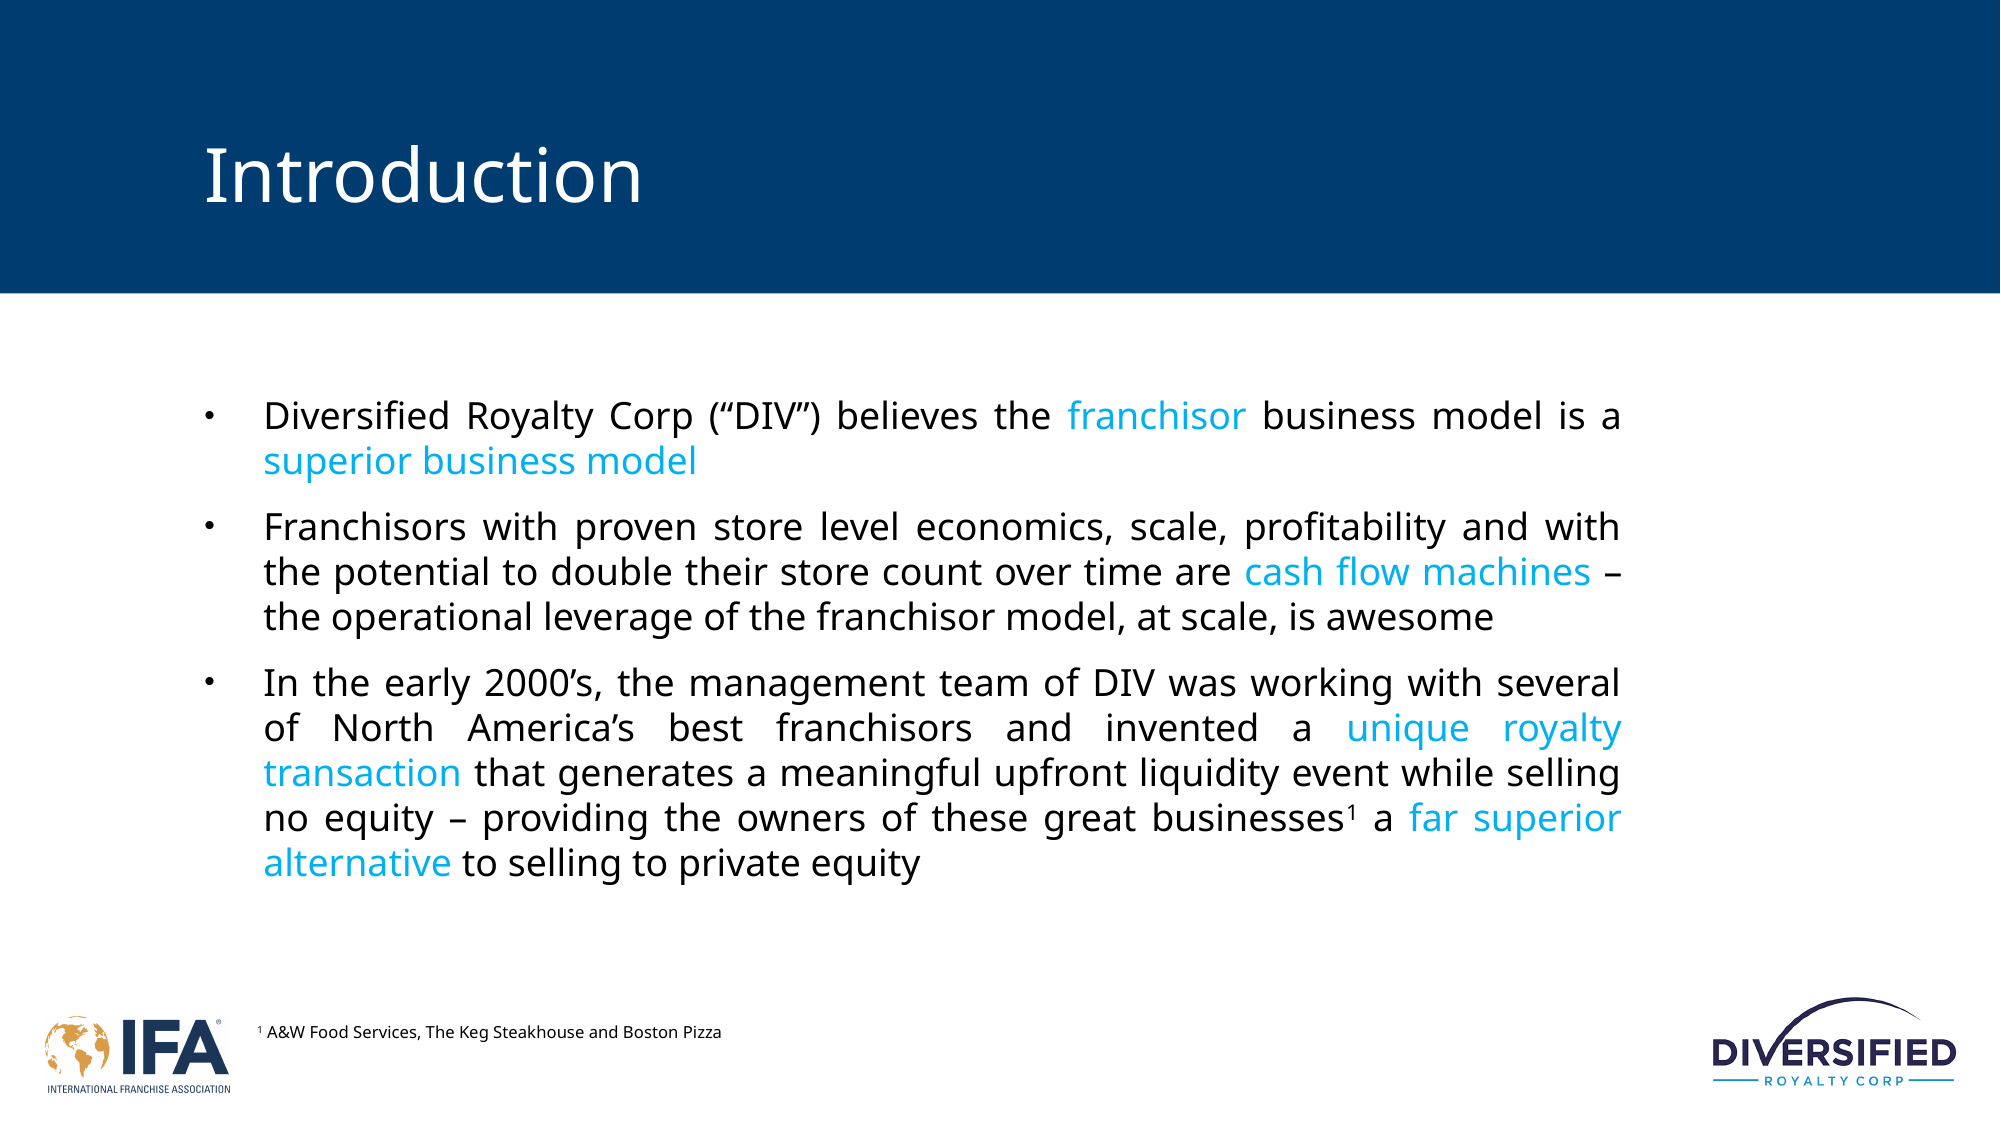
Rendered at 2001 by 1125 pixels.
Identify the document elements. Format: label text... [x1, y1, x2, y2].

list Diversified Royalty Corp (“DIV”) believes the franchisor business model is a superior business model Franchisors with proven store level economics, scale, profitability and with the potential to double their store count over time are cash flow machines – the operational leverage of the franchisor model, at scale, is awesome In the early 2000’s, the management team of DIV was working with several of North America’s best franchisors and invented a unique royalty transaction that generates a meaningful upfront liquidity event while selling no equity – providing the owners of these great businesses1 a far superior alternative to selling to private equity [189, 384, 1638, 941]
picture [45, 1016, 230, 1093]
text_box 1 A&W Food Services, The Keg Steakhouse and Boston Pizza [242, 1014, 1048, 1057]
title Introduction [189, 114, 1627, 231]
picture [1693, 992, 1975, 1111]
